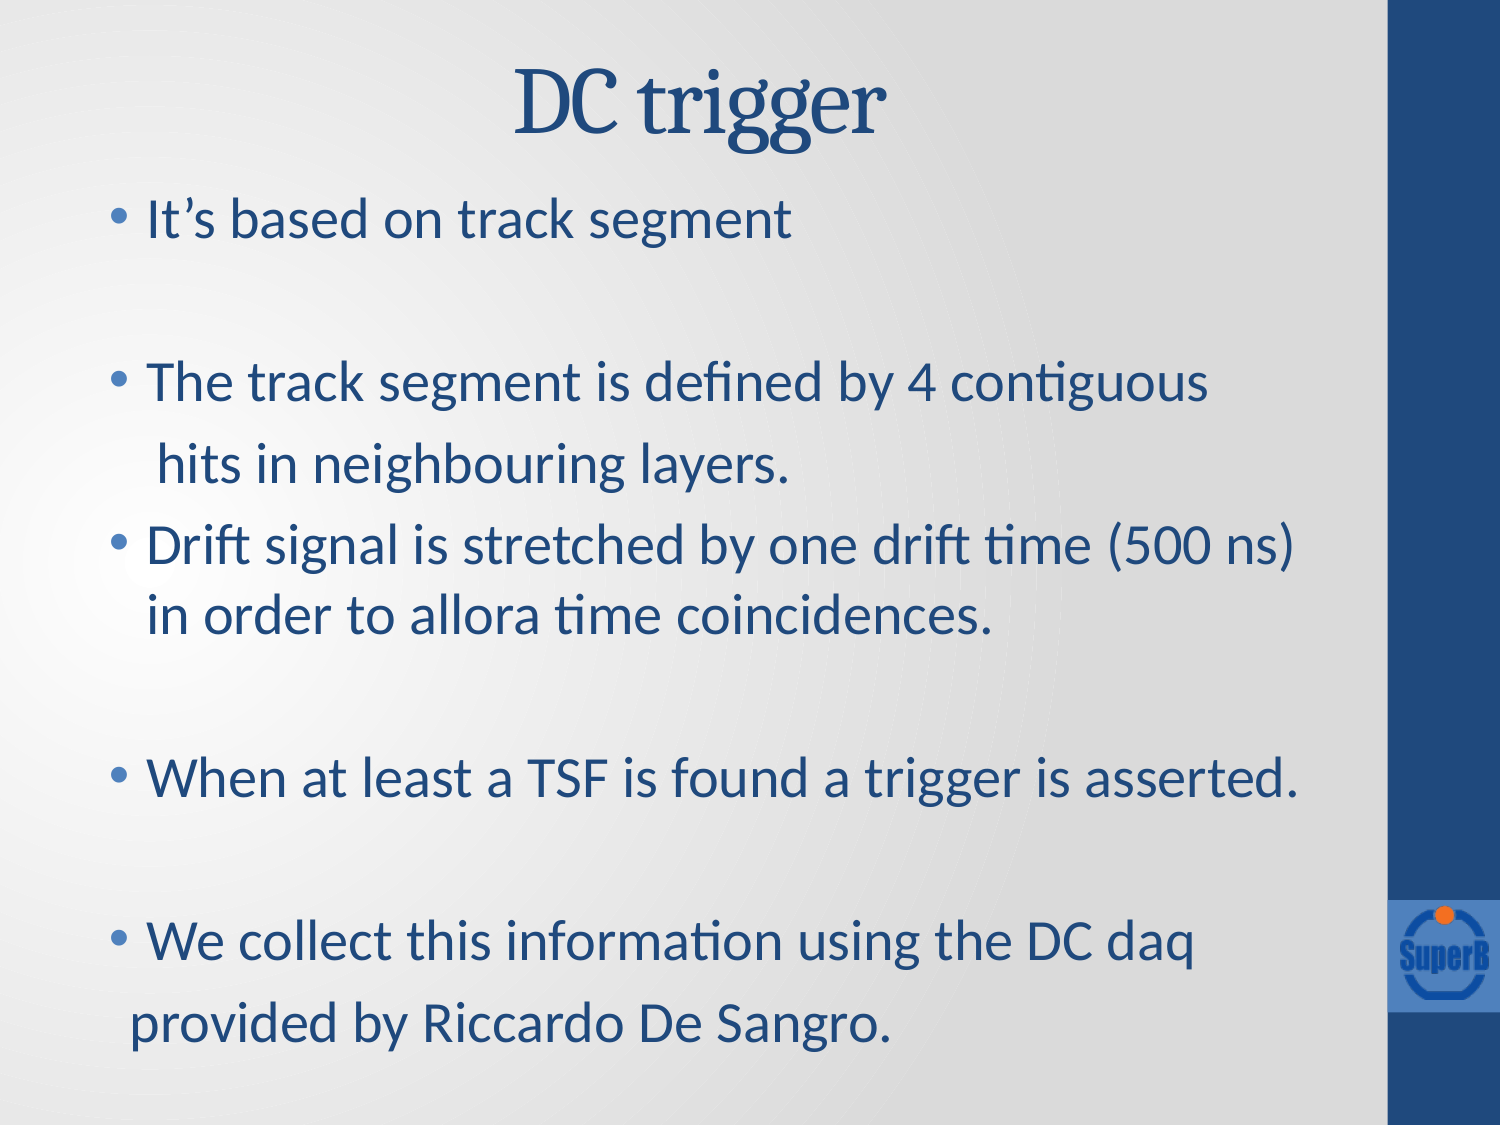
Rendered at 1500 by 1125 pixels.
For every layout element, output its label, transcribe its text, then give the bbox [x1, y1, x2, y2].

list It’s based on track segment The track segment is defined by 4 contiguous hits in neighbouring layers. Drift signal is stretched by one drift time (500 ns) in order to allora time coincidences. When at least a TSF is found a trigger is asserted. We collect this information using the DC daq provided by Riccardo De Sangro. [75, 172, 1325, 1090]
picture [1399, 905, 1490, 1000]
title DC trigger [75, 19, 1325, 172]
